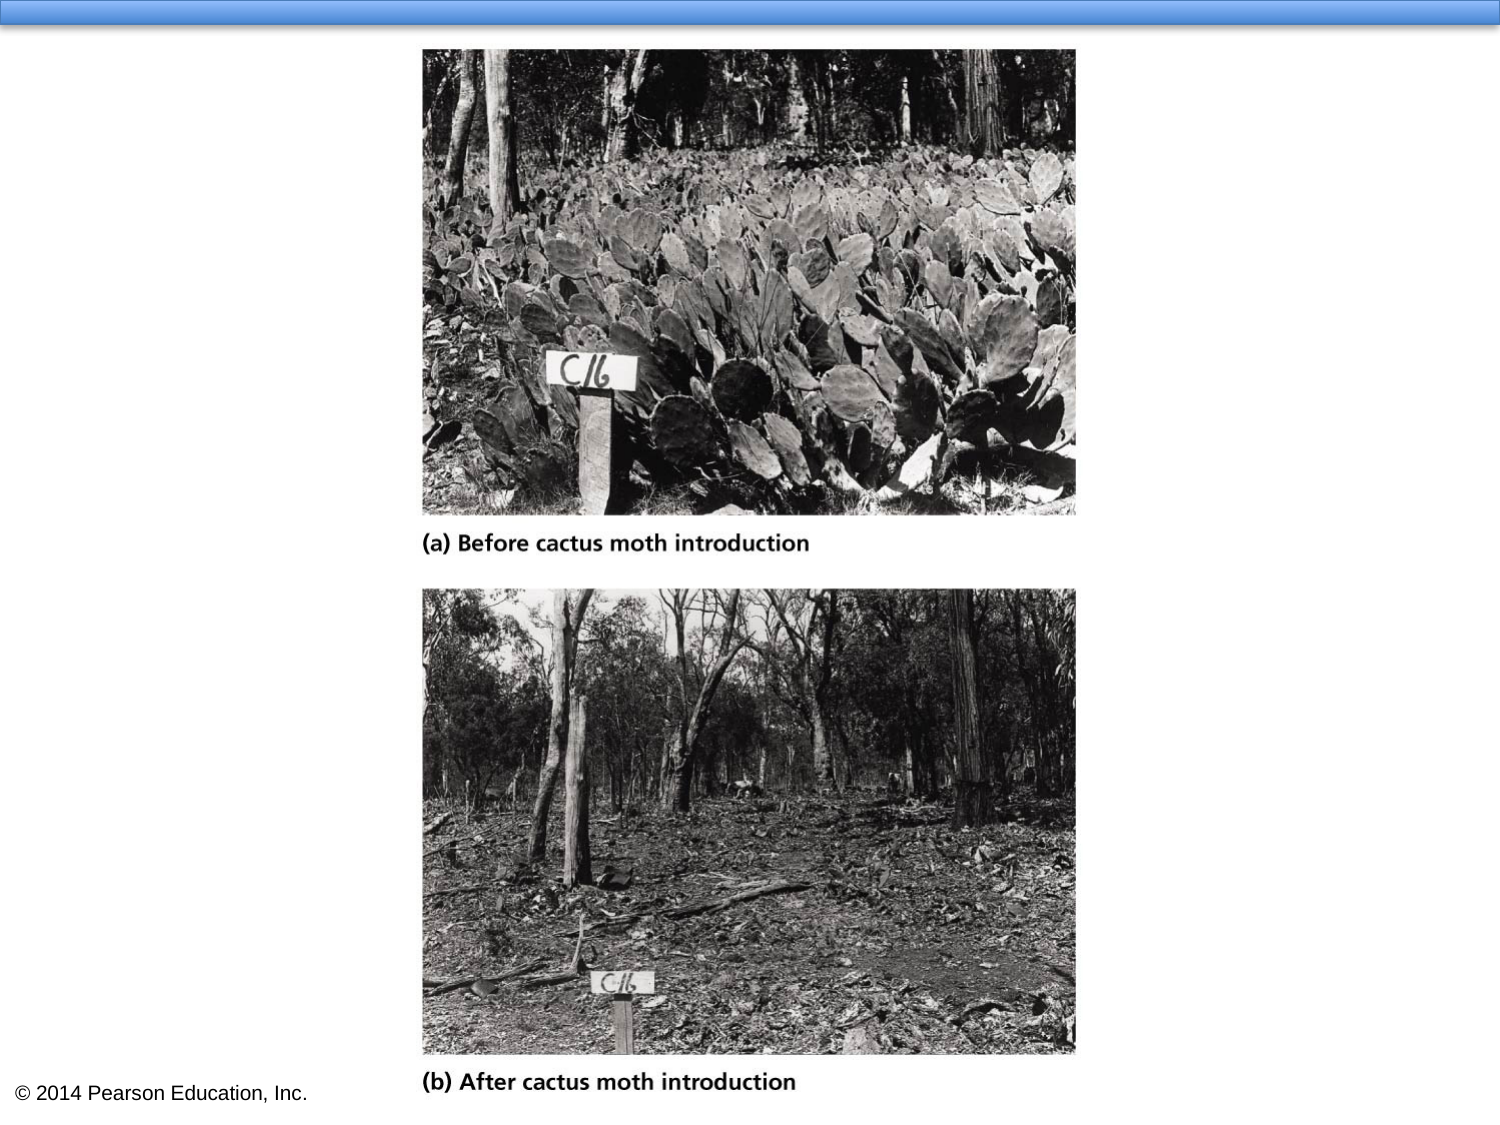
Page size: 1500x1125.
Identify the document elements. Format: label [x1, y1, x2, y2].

picture [416, 43, 1084, 1101]
